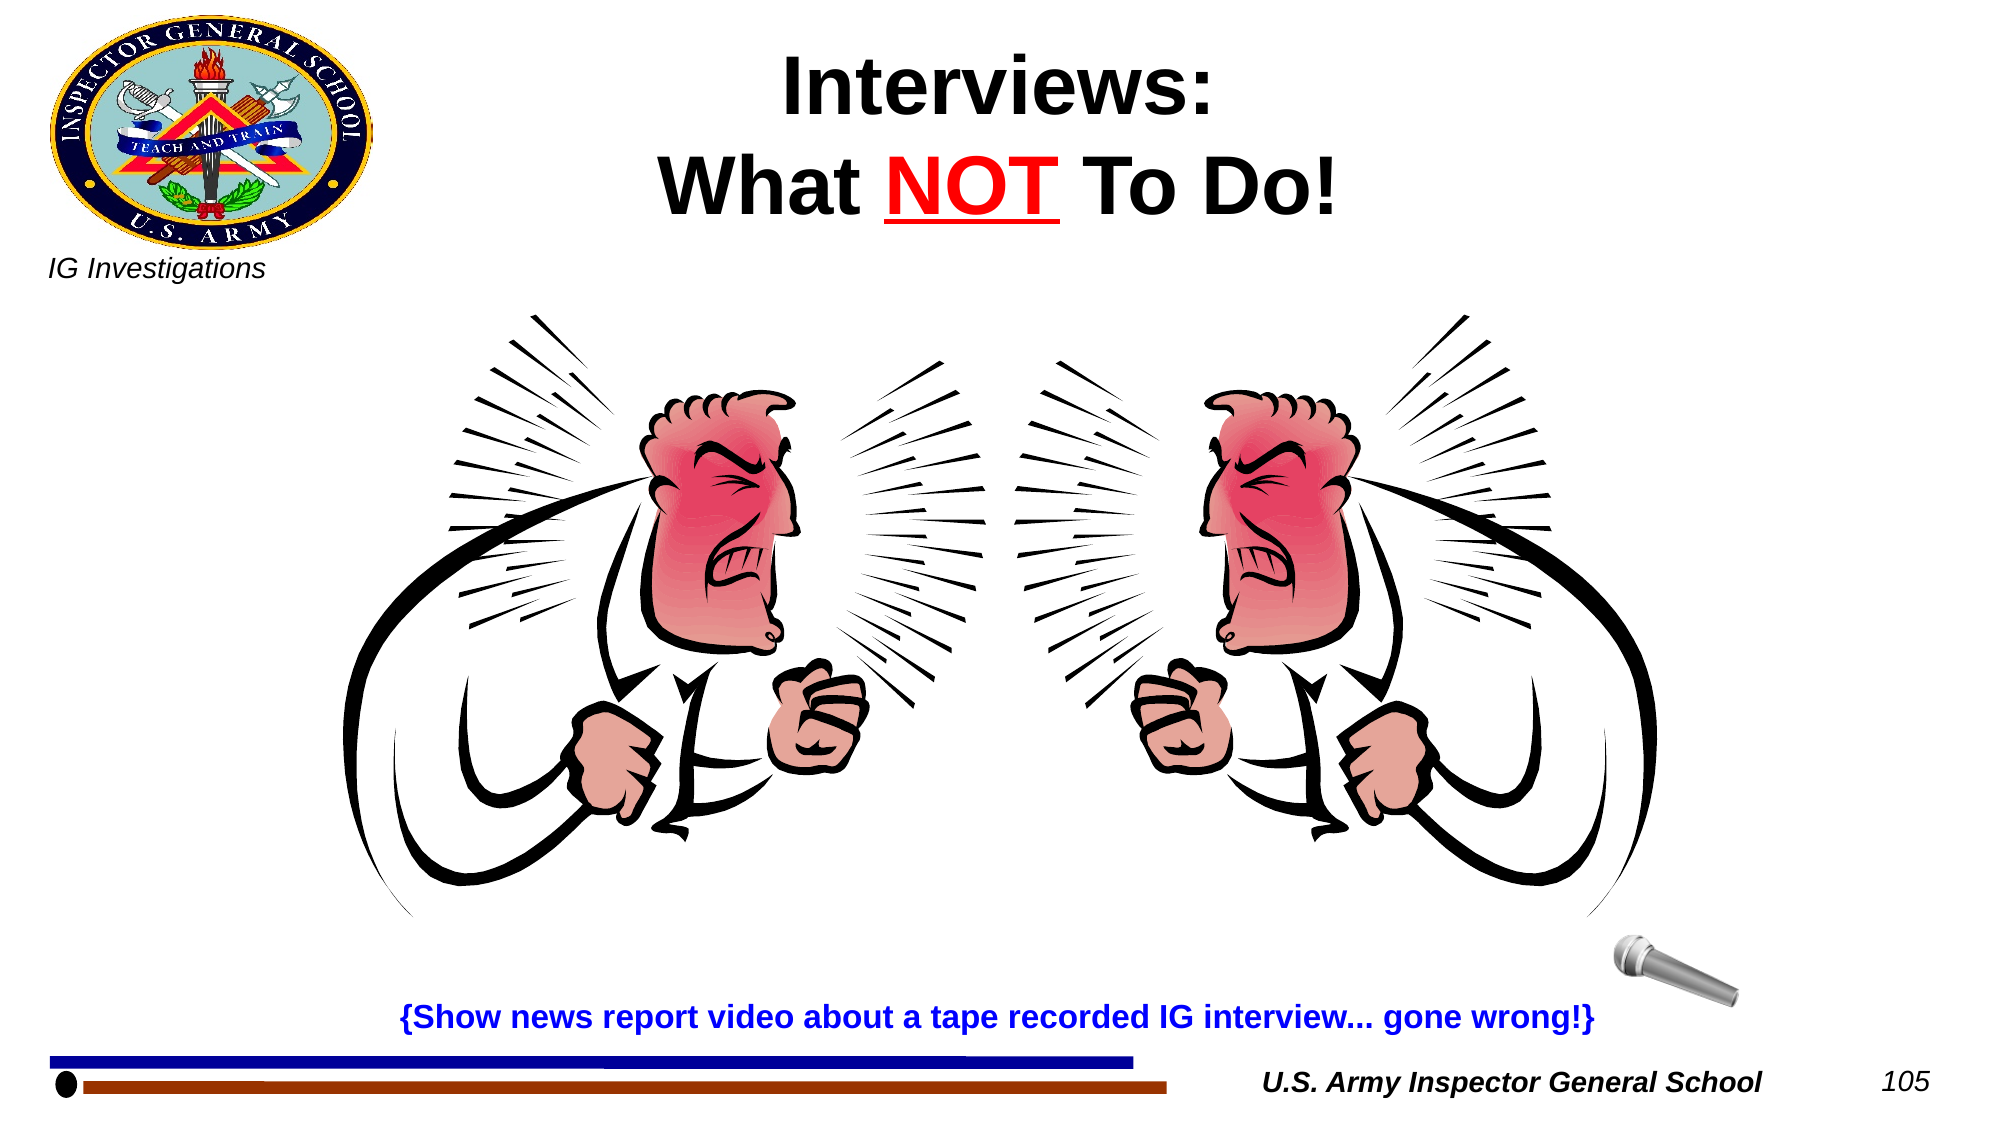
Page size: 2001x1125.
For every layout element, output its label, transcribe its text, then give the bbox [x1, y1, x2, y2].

footer U.S. Army Inspector General School [1133, 1055, 1901, 1119]
title Interviews: What NOT To Do! [417, 37, 1581, 226]
text_box [55, 1070, 78, 1098]
text_box {Show news report video about a tape recorded IG interview... gone wrong!} [348, 987, 1594, 1043]
picture [338, 314, 987, 918]
picture [50, 15, 373, 250]
picture [1013, 314, 1751, 1051]
